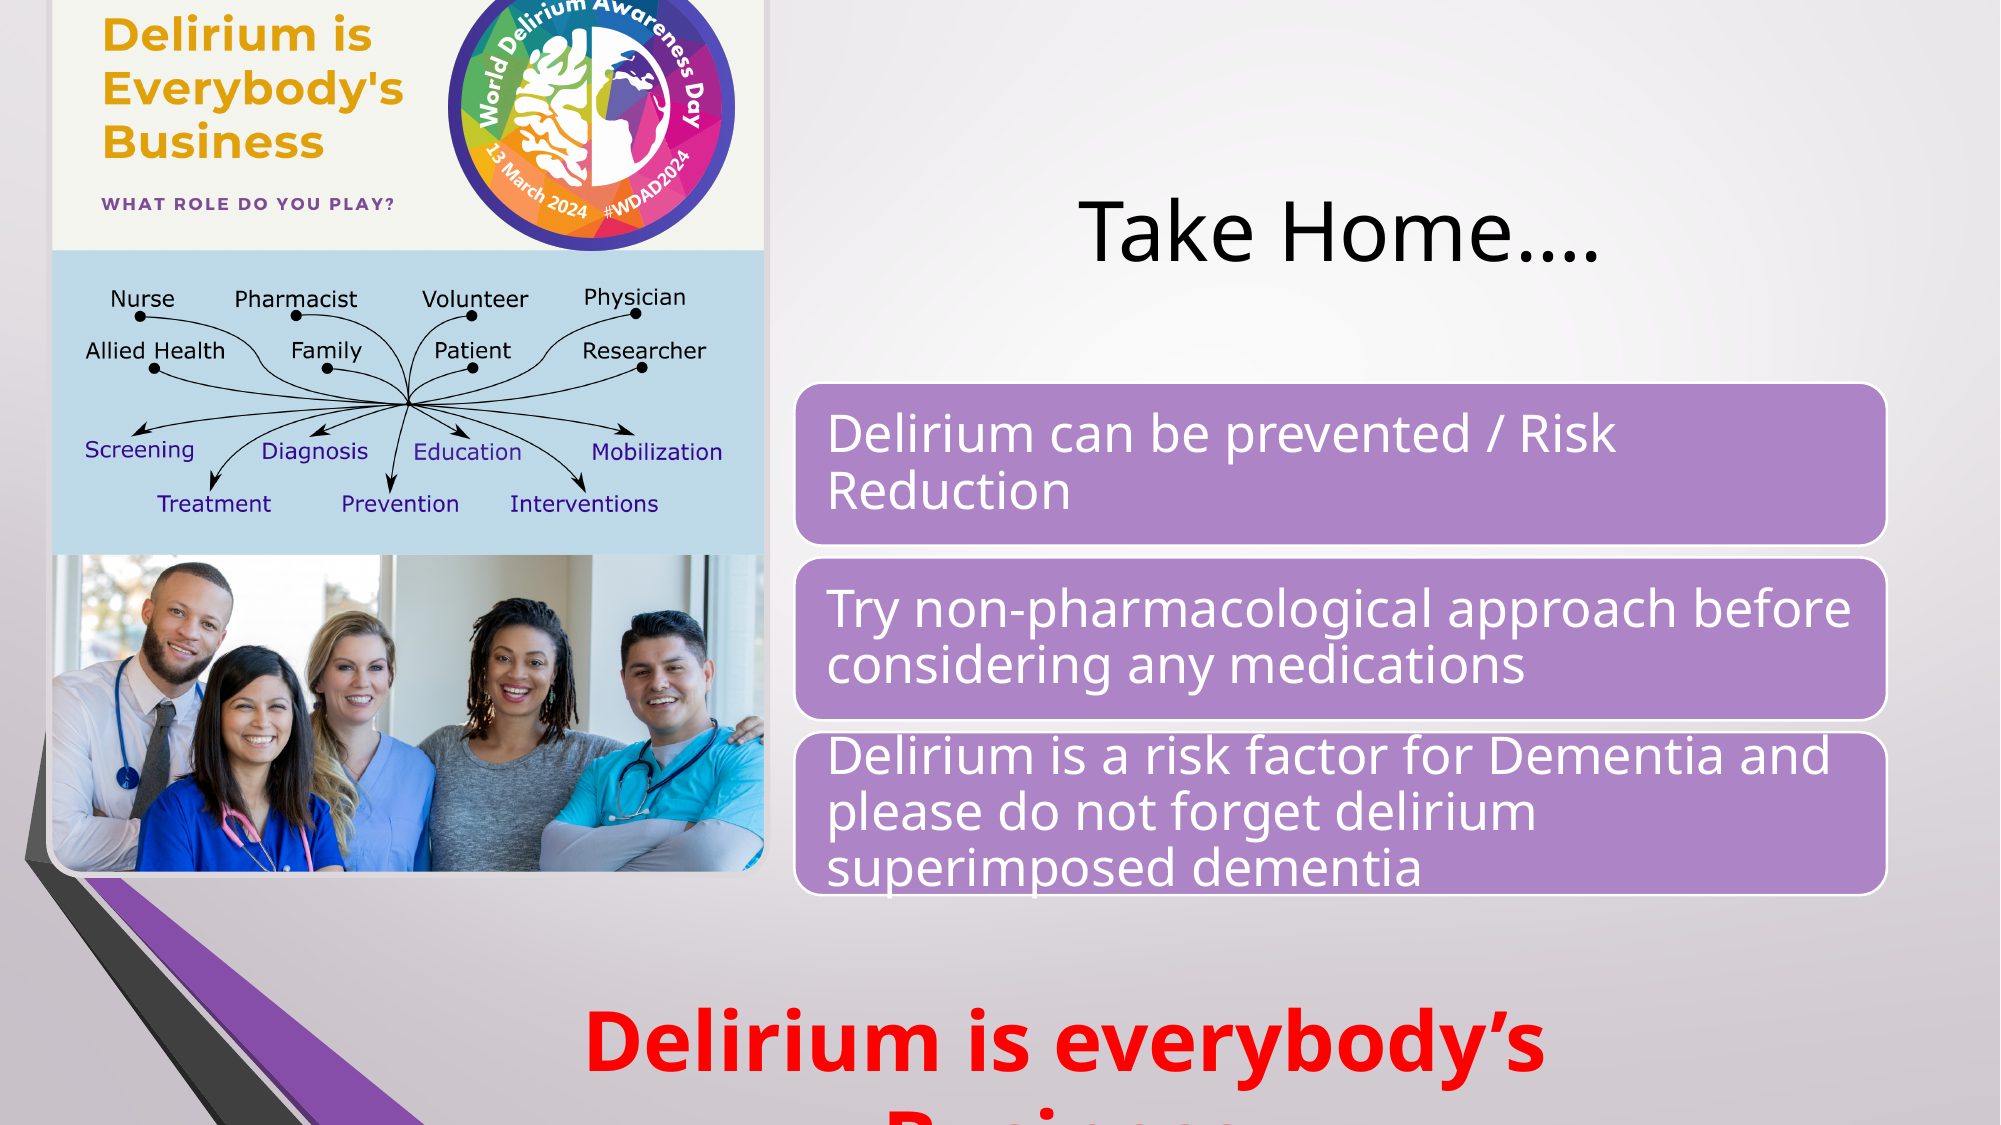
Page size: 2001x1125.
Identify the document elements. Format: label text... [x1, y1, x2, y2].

text_box Delirium is everybody’s Business [387, 981, 1743, 1125]
title Take Home…. [794, 148, 1887, 307]
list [794, 327, 1888, 951]
picture [49, 0, 768, 875]
